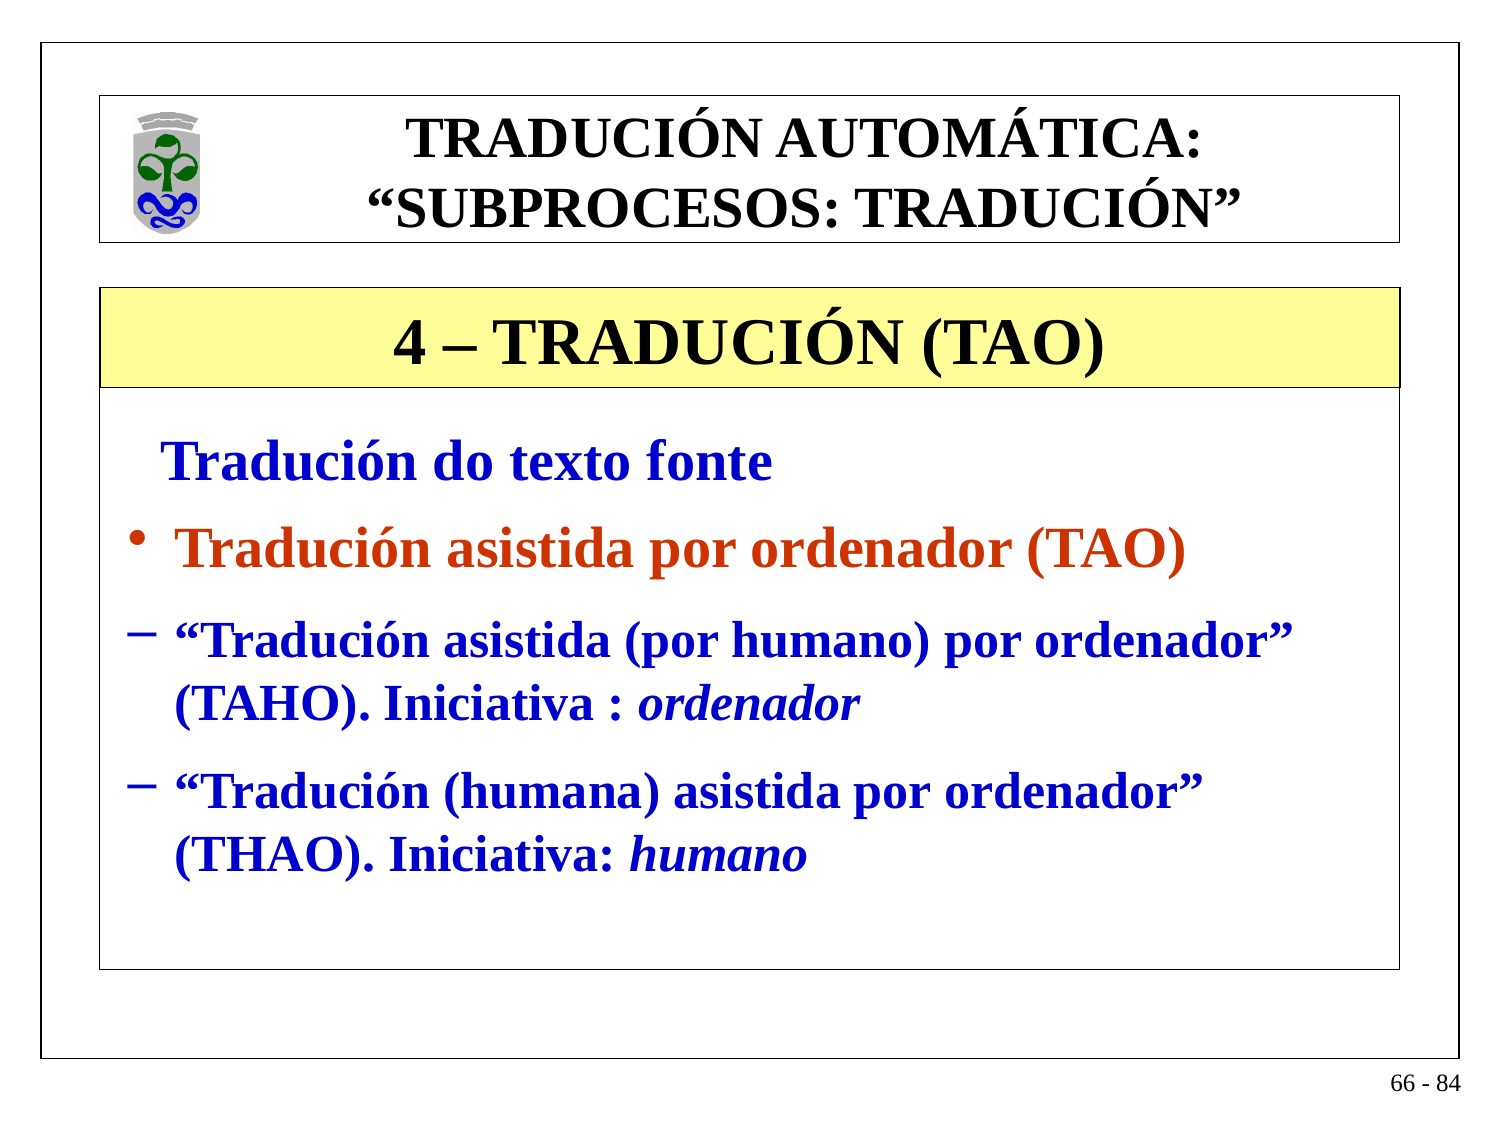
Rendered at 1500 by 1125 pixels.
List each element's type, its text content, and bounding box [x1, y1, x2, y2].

text_box Tradución asistida por ordenador (TAO) “Tradución asistida (por humano) por ordenador” (TAHO). Iniciativa : ordenador “Tradución (humana) asistida por ordenador” (THAO). Iniciativa: humano [112, 501, 1450, 889]
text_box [133, 112, 200, 234]
list [99, 388, 1400, 970]
slide_number 66 - 84 [1163, 1058, 1477, 1089]
title TRADUCIÓN AUTOMÁTICA: “SUBPROCESOS: TRADUCIÓN” [99, 95, 1400, 243]
text_box Tradución do texto fonte [145, 414, 789, 500]
text_box 4 – TRADUCIÓN (TAO) [99, 287, 1400, 388]
